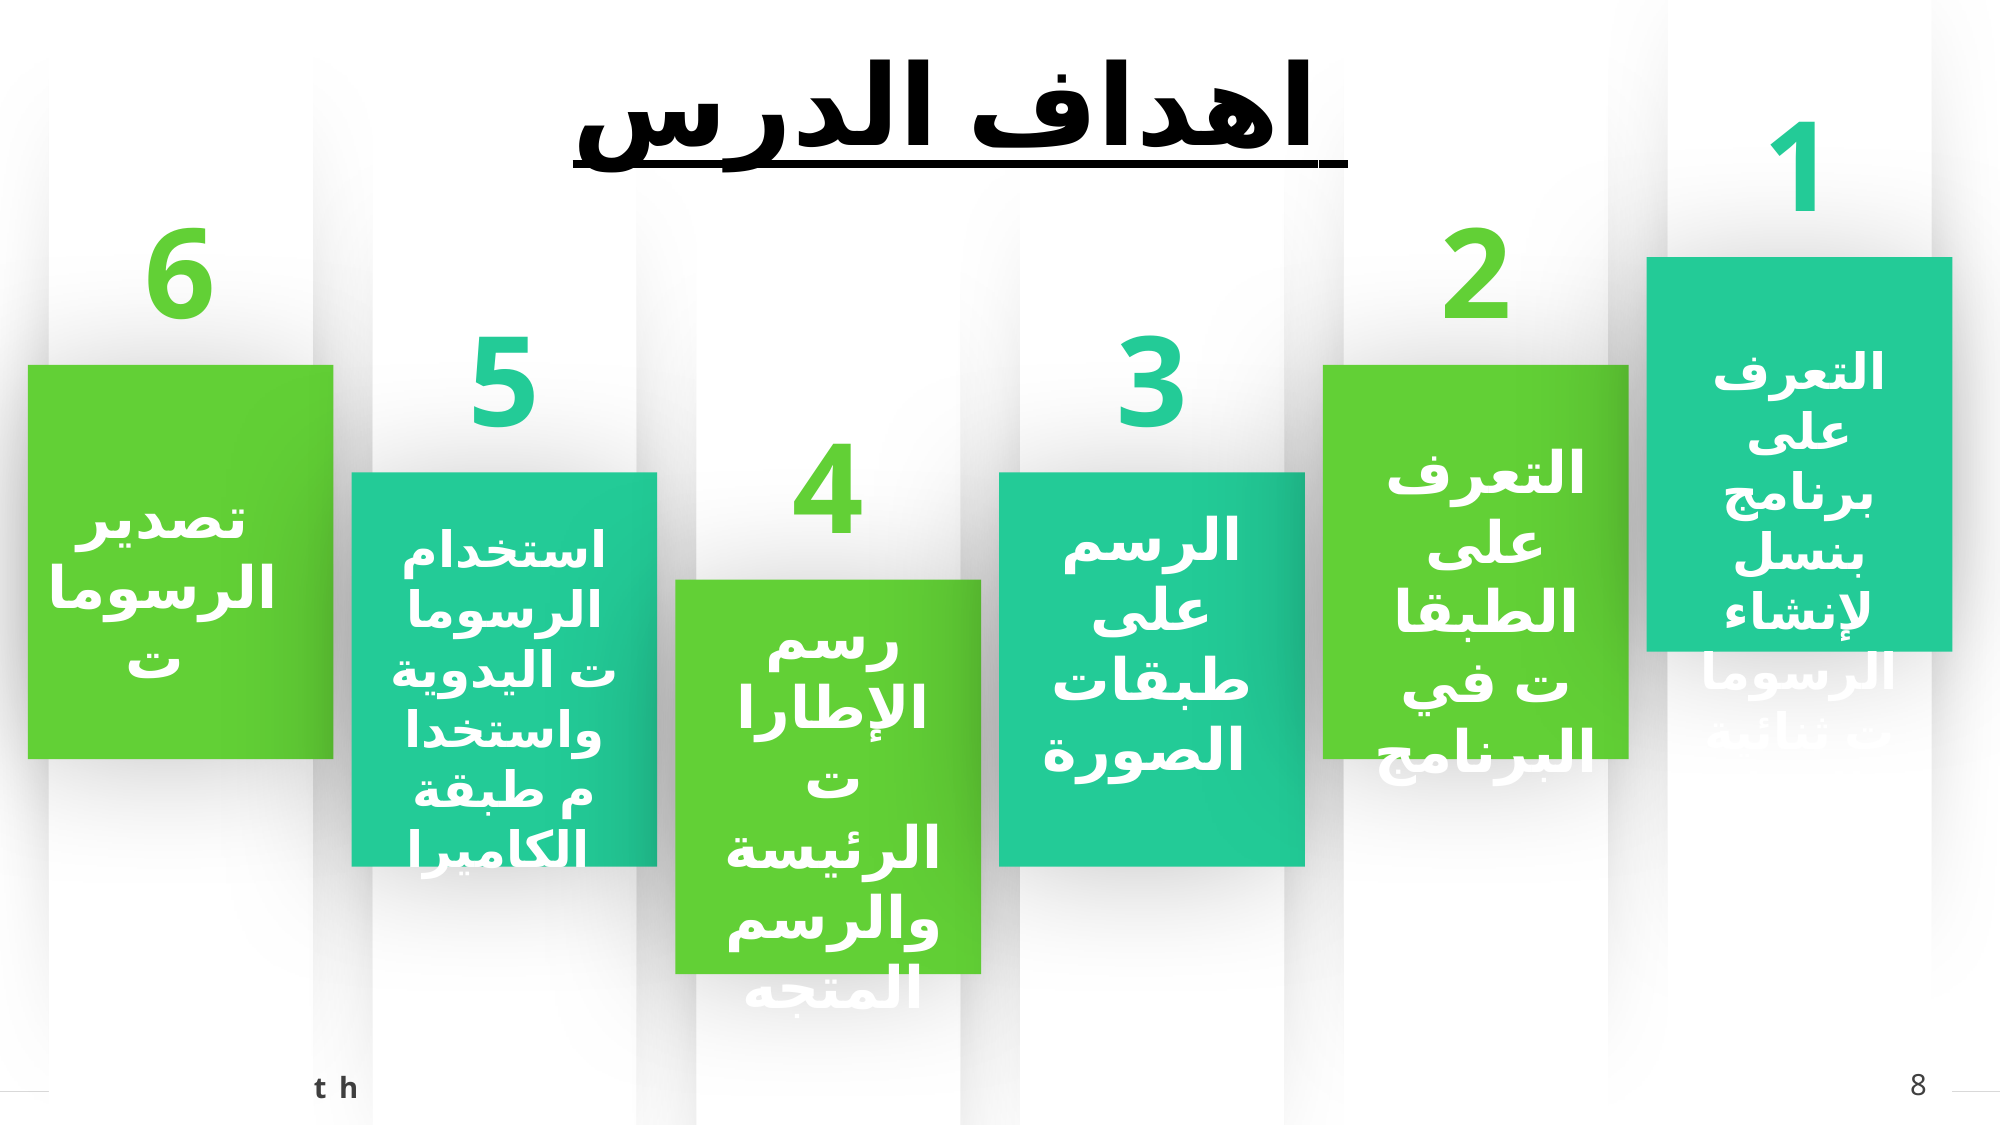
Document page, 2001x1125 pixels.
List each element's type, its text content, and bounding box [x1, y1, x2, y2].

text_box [1322, 9, 1629, 1125]
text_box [999, 116, 1305, 1125]
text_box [675, 224, 982, 1125]
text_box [1646, 0, 1953, 1027]
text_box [351, 116, 658, 1125]
text_box اهداف الدرس [502, 40, 1322, 177]
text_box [27, 9, 334, 1125]
